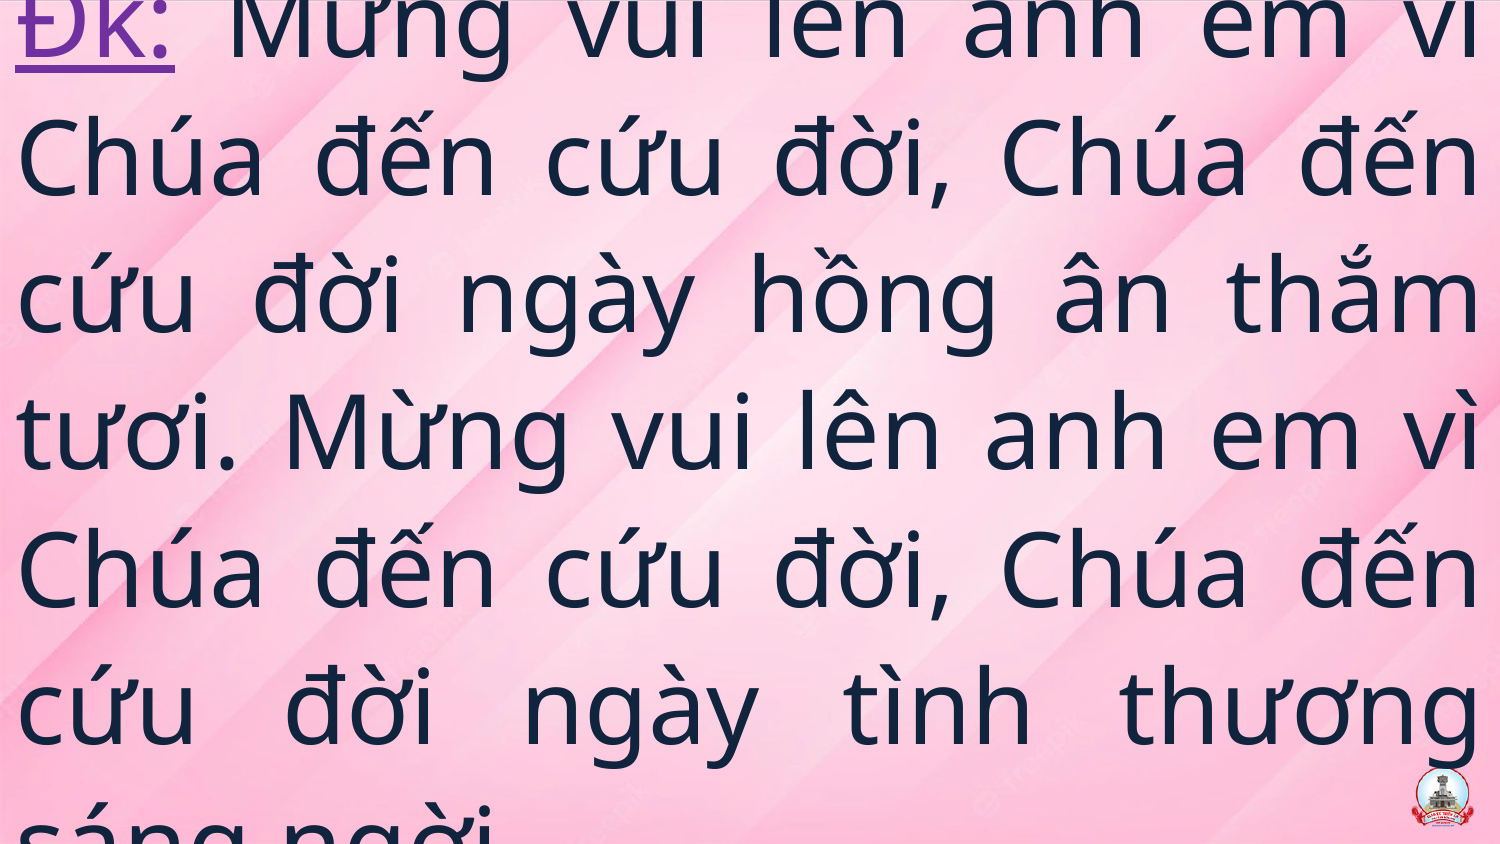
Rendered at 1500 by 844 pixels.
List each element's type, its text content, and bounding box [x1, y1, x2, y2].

subtitle Đk: Mừng vui lên anh em vì Chúa đến cứu đời, Chúa đến cứu đời ngày hồng ân thắm tươi. Mừng vui lên anh em vì Chúa đến cứu đời, Chúa đến cứu đời ngày tình thương sáng ngời. [0, 0, 1500, 844]
